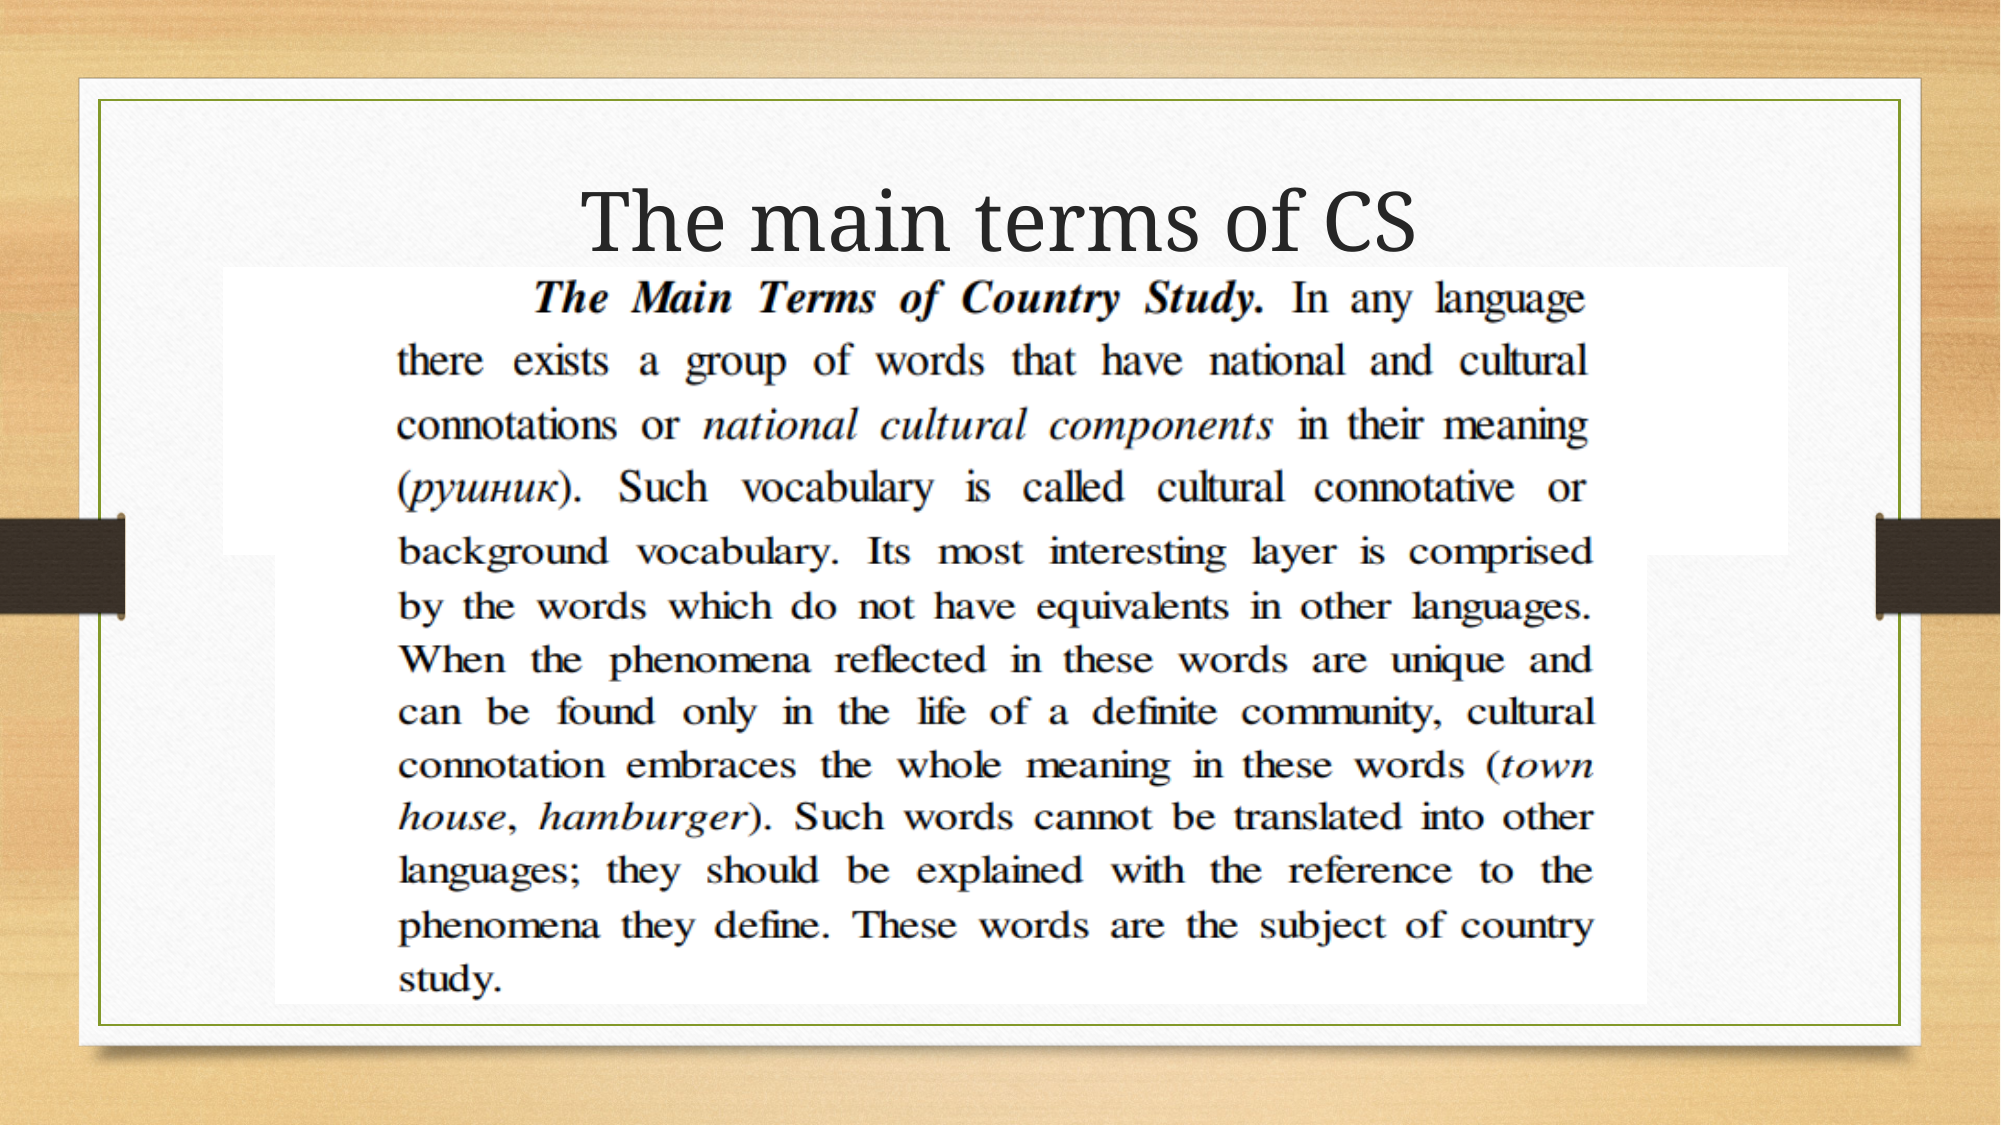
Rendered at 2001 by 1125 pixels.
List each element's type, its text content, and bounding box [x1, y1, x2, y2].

picture [0, 0, 2001, 1125]
title The main terms of CS [212, 161, 1788, 375]
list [223, 267, 1788, 555]
